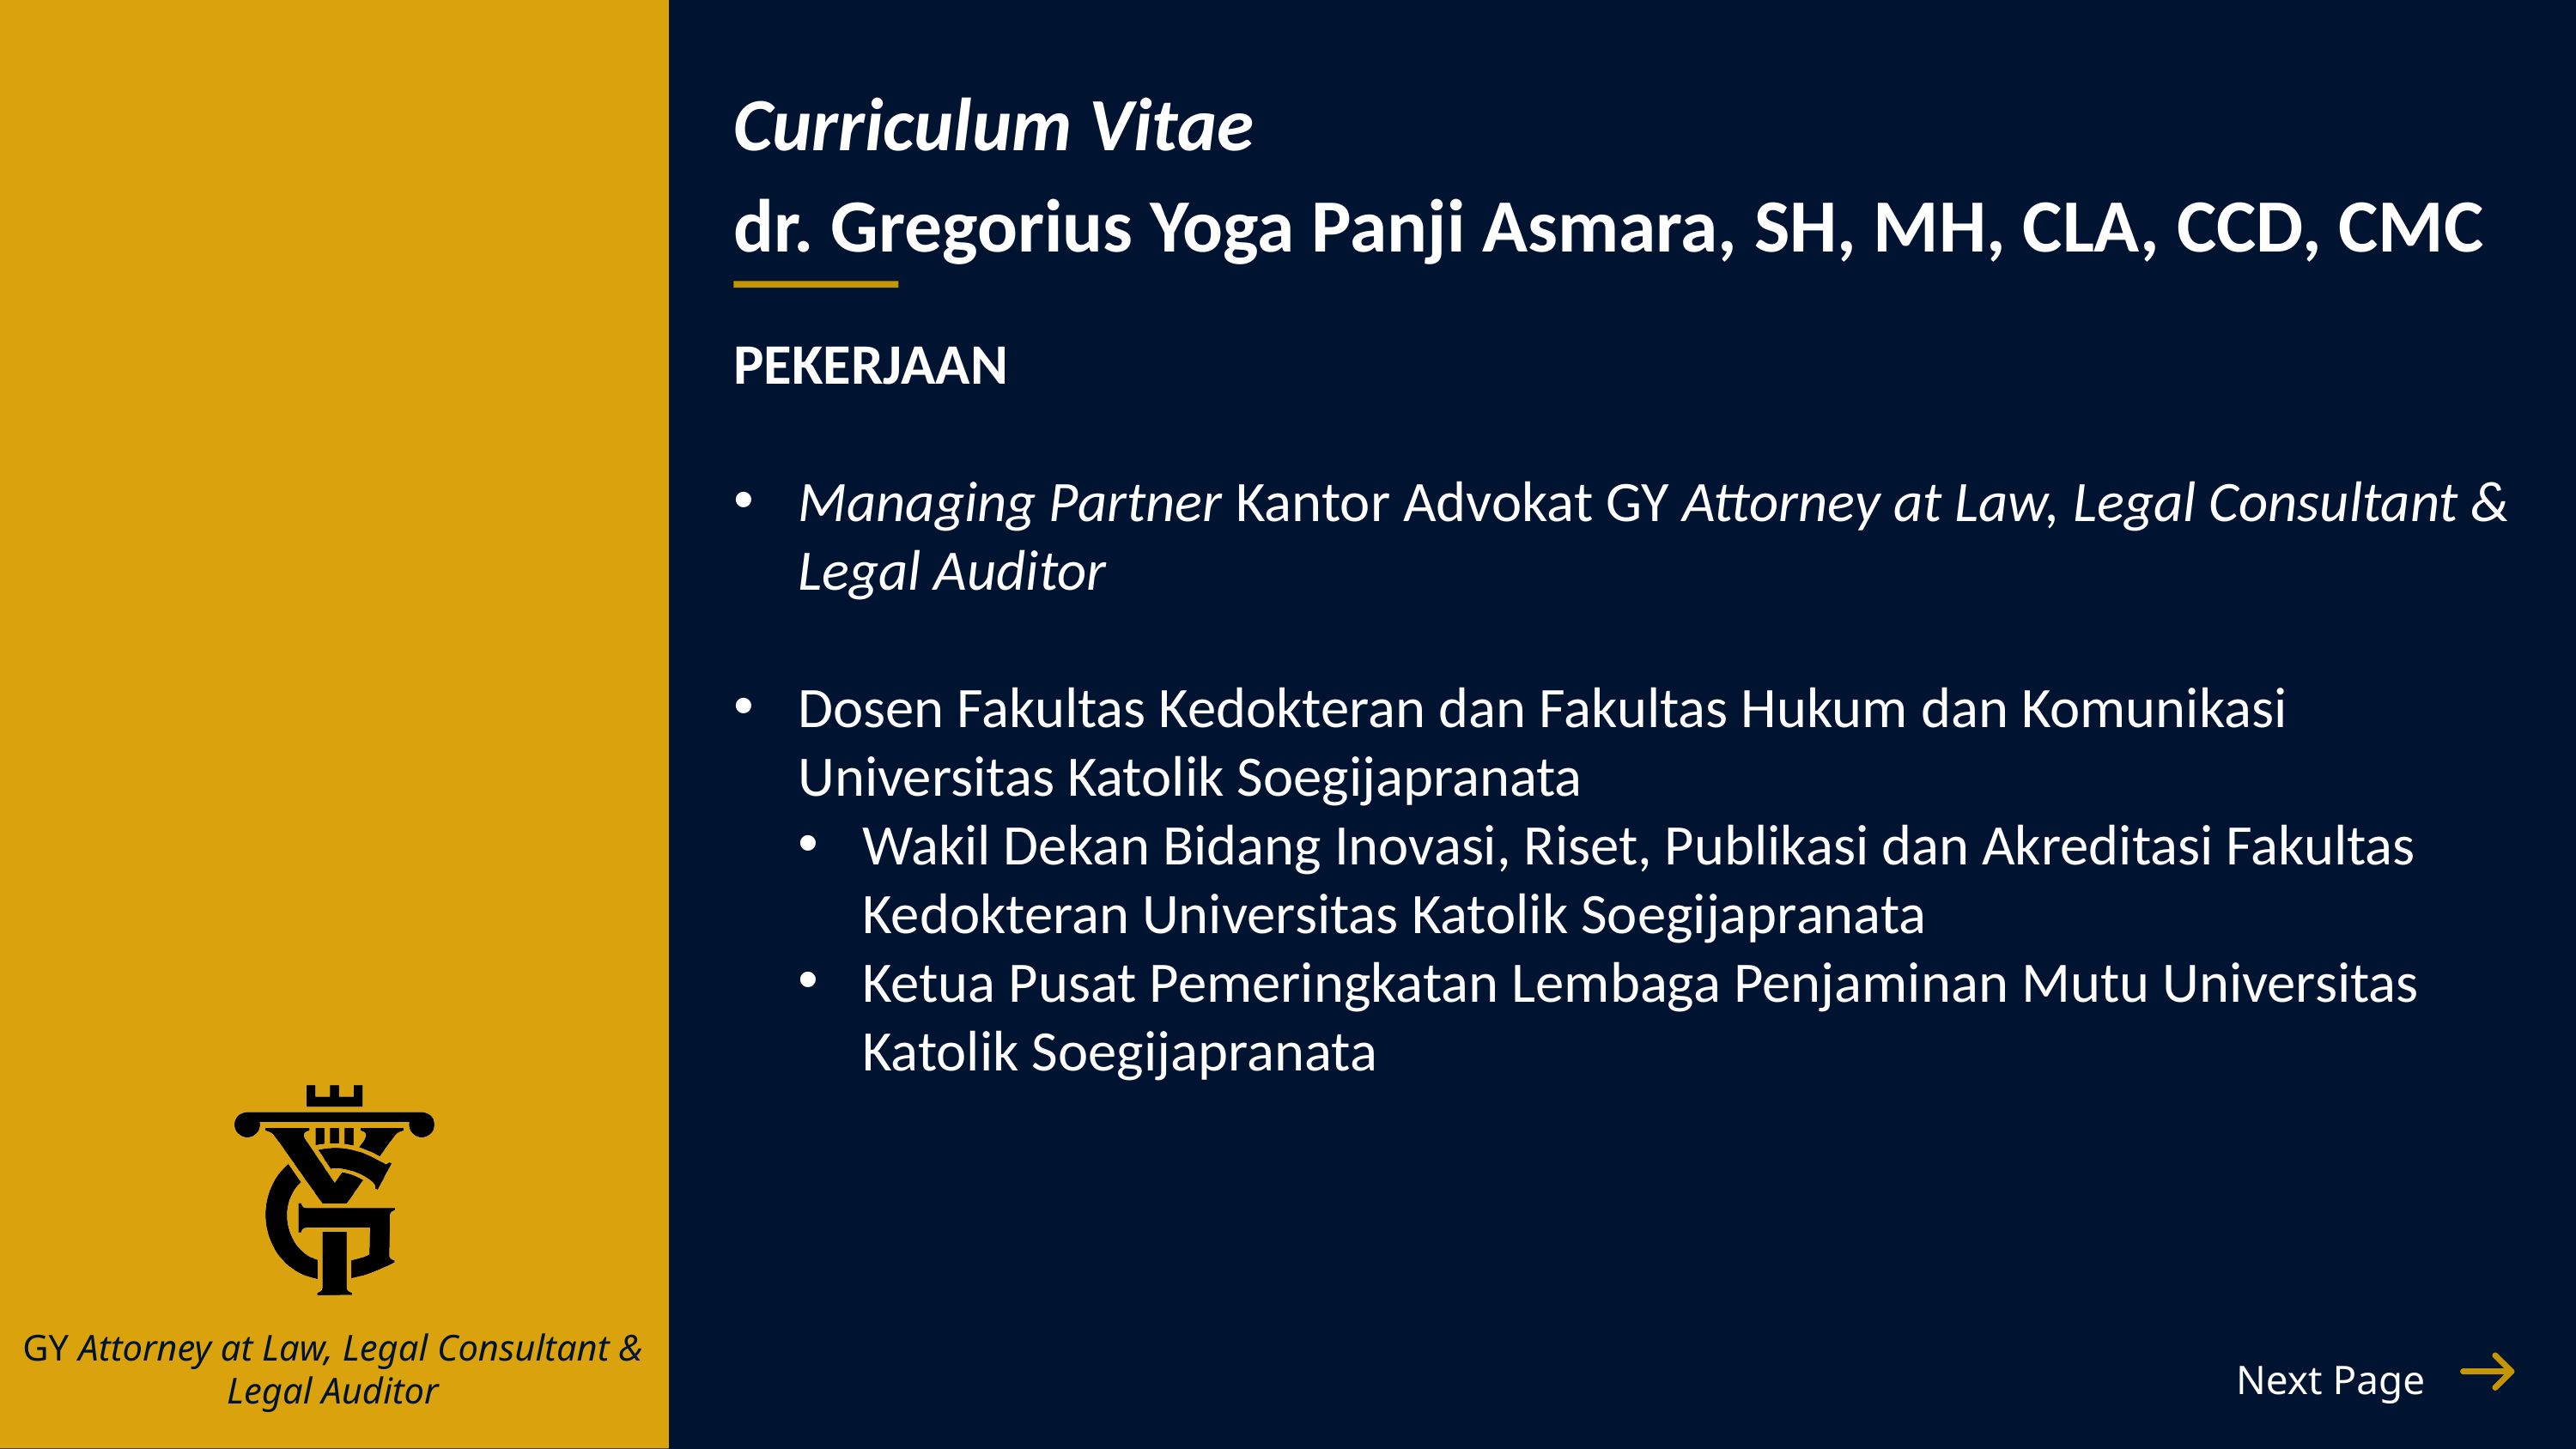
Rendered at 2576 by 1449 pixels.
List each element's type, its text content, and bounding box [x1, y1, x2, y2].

text_box Next Page [2200, 1347, 2461, 1403]
text_box PEKERJAAN Managing Partner Kantor Advokat GY Attorney at Law, Legal Consultant & Legal Auditor Dosen Fakultas Kedokteran dan Fakultas Hukum dan Komunikasi Universitas Katolik Soegijapranata Wakil Dekan Bidang Inovasi, Riset, Publikasi dan Akreditasi Fakultas Kedokteran Universitas Katolik Soegijapranata Ketua Pusat Pemeringkatan Lembaga Penjaminan Mutu Universitas Katolik Soegijapranata [733, 327, 2515, 1082]
text_box [0, 0, 669, 1449]
picture [234, 1085, 434, 1295]
text_box Curriculum Vitae dr. Gregorius Yoga Panji Asmara, SH, MH, CLA, CCD, CMC [733, 64, 2515, 267]
picture [2460, 1352, 2515, 1391]
text_box GY Attorney at Law, Legal Consultant & Legal Auditor [10, 1325, 655, 1411]
